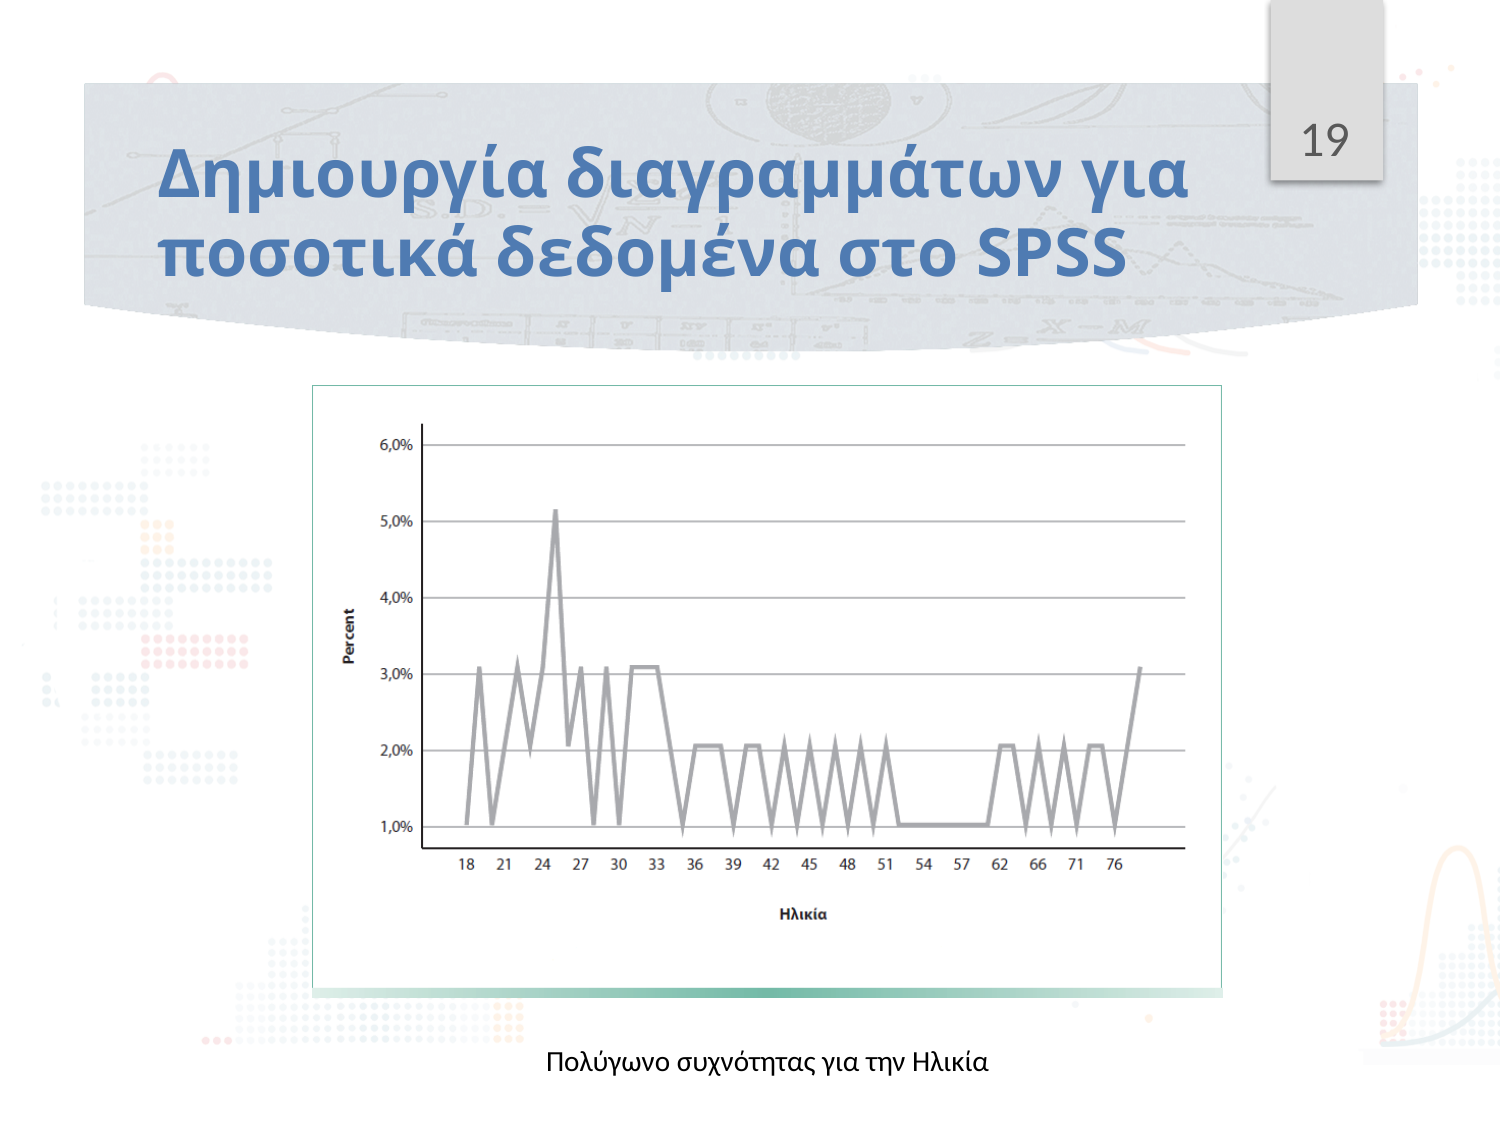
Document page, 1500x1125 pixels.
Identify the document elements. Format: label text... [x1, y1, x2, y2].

title Δημιουργία διαγραμμάτων για ποσοτικά δεδομένα στο SPSS [142, 152, 1260, 269]
slide_number 19 [1259, 48, 1390, 175]
text_box Πολύγωνο συχνότητας για την Ηλικία [312, 1034, 1223, 1085]
picture [0, 0, 1500, 1125]
